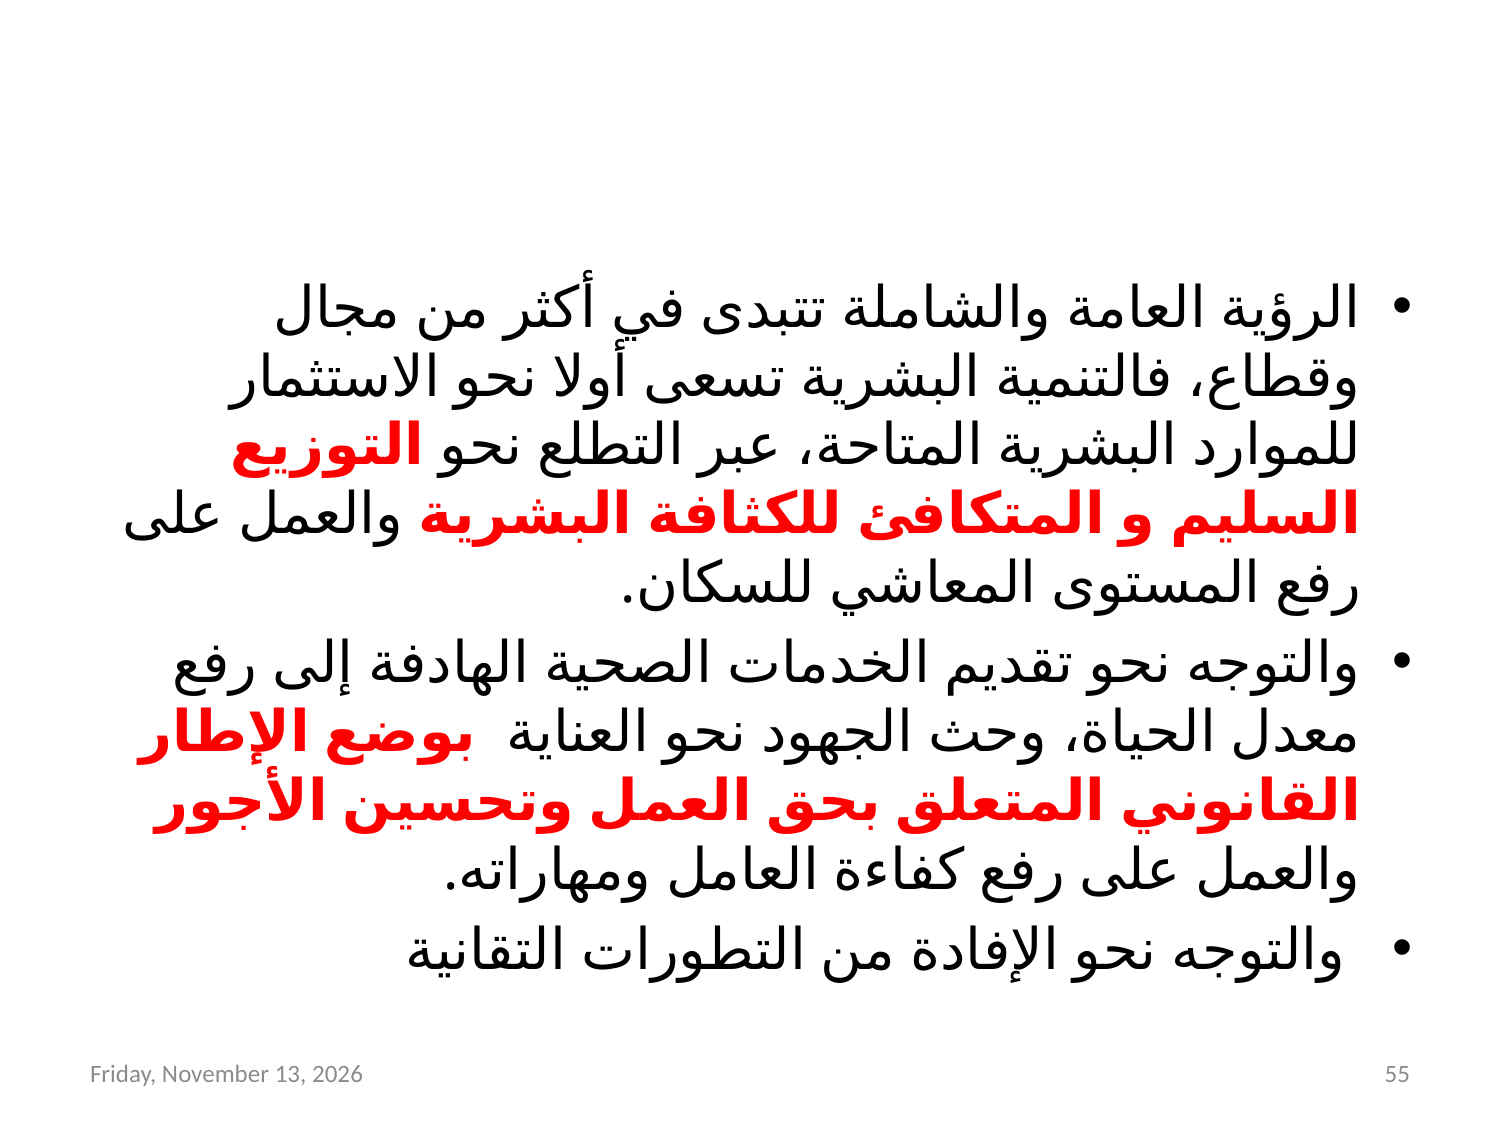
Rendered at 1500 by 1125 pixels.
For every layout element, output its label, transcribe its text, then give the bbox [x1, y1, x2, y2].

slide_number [75, 1042, 425, 1103]
list الرؤية العامة والشاملة تتبدى في أكثر من مجال وقطاع، فالتنمية البشرية تسعى أولا نحو الاستثمار للموارد البشرية المتاحة، عبر التطلع نحو التوزيع السليم و المتكافئ للكثافة البشرية والعمل على رفع المستوى المعاشي للسكان. والتوجه نحو تقديم الخدمات الصحية الهادفة إلى رفع معدل الحياة، وحث الجهود نحو العناية بوضع الإطار القانوني المتعلق بحق العمل وتحسين الأجور والعمل على رفع كفاءة العامل ومهاراته. والتوجه نحو الإفادة من التطورات التقانية [75, 262, 1425, 1005]
slide_number 55 [1074, 1042, 1425, 1103]
